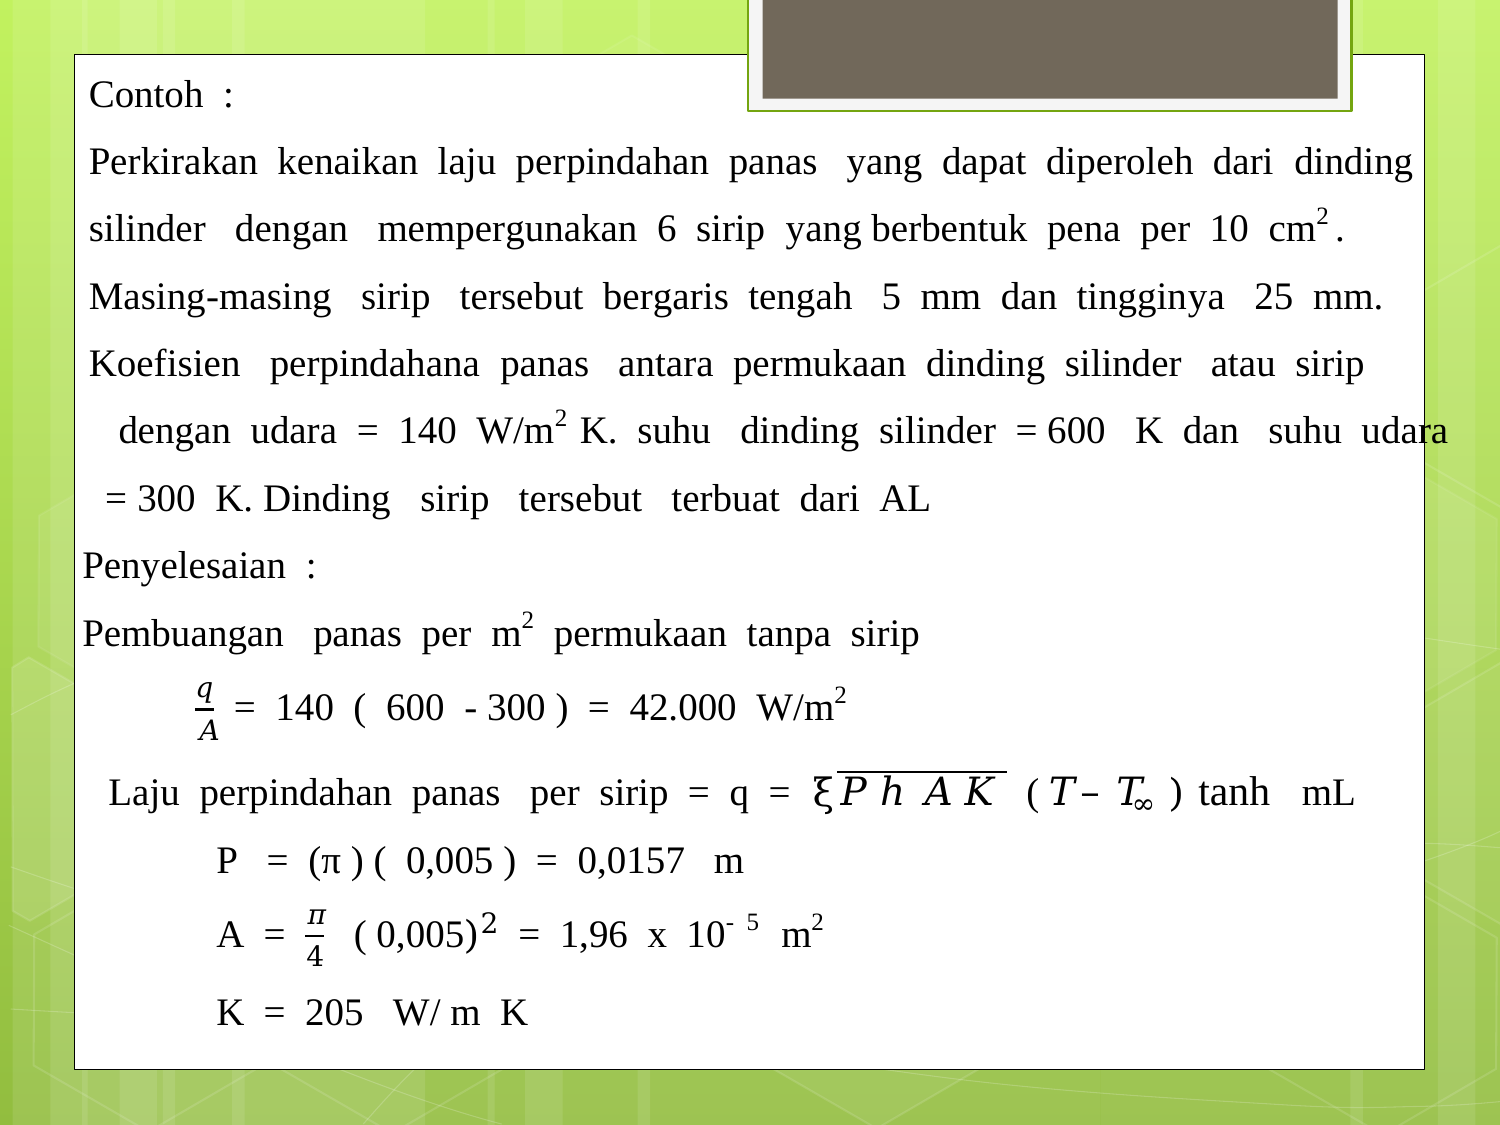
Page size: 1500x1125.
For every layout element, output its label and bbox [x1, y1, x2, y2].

text_box [29, 3, 1500, 1059]
